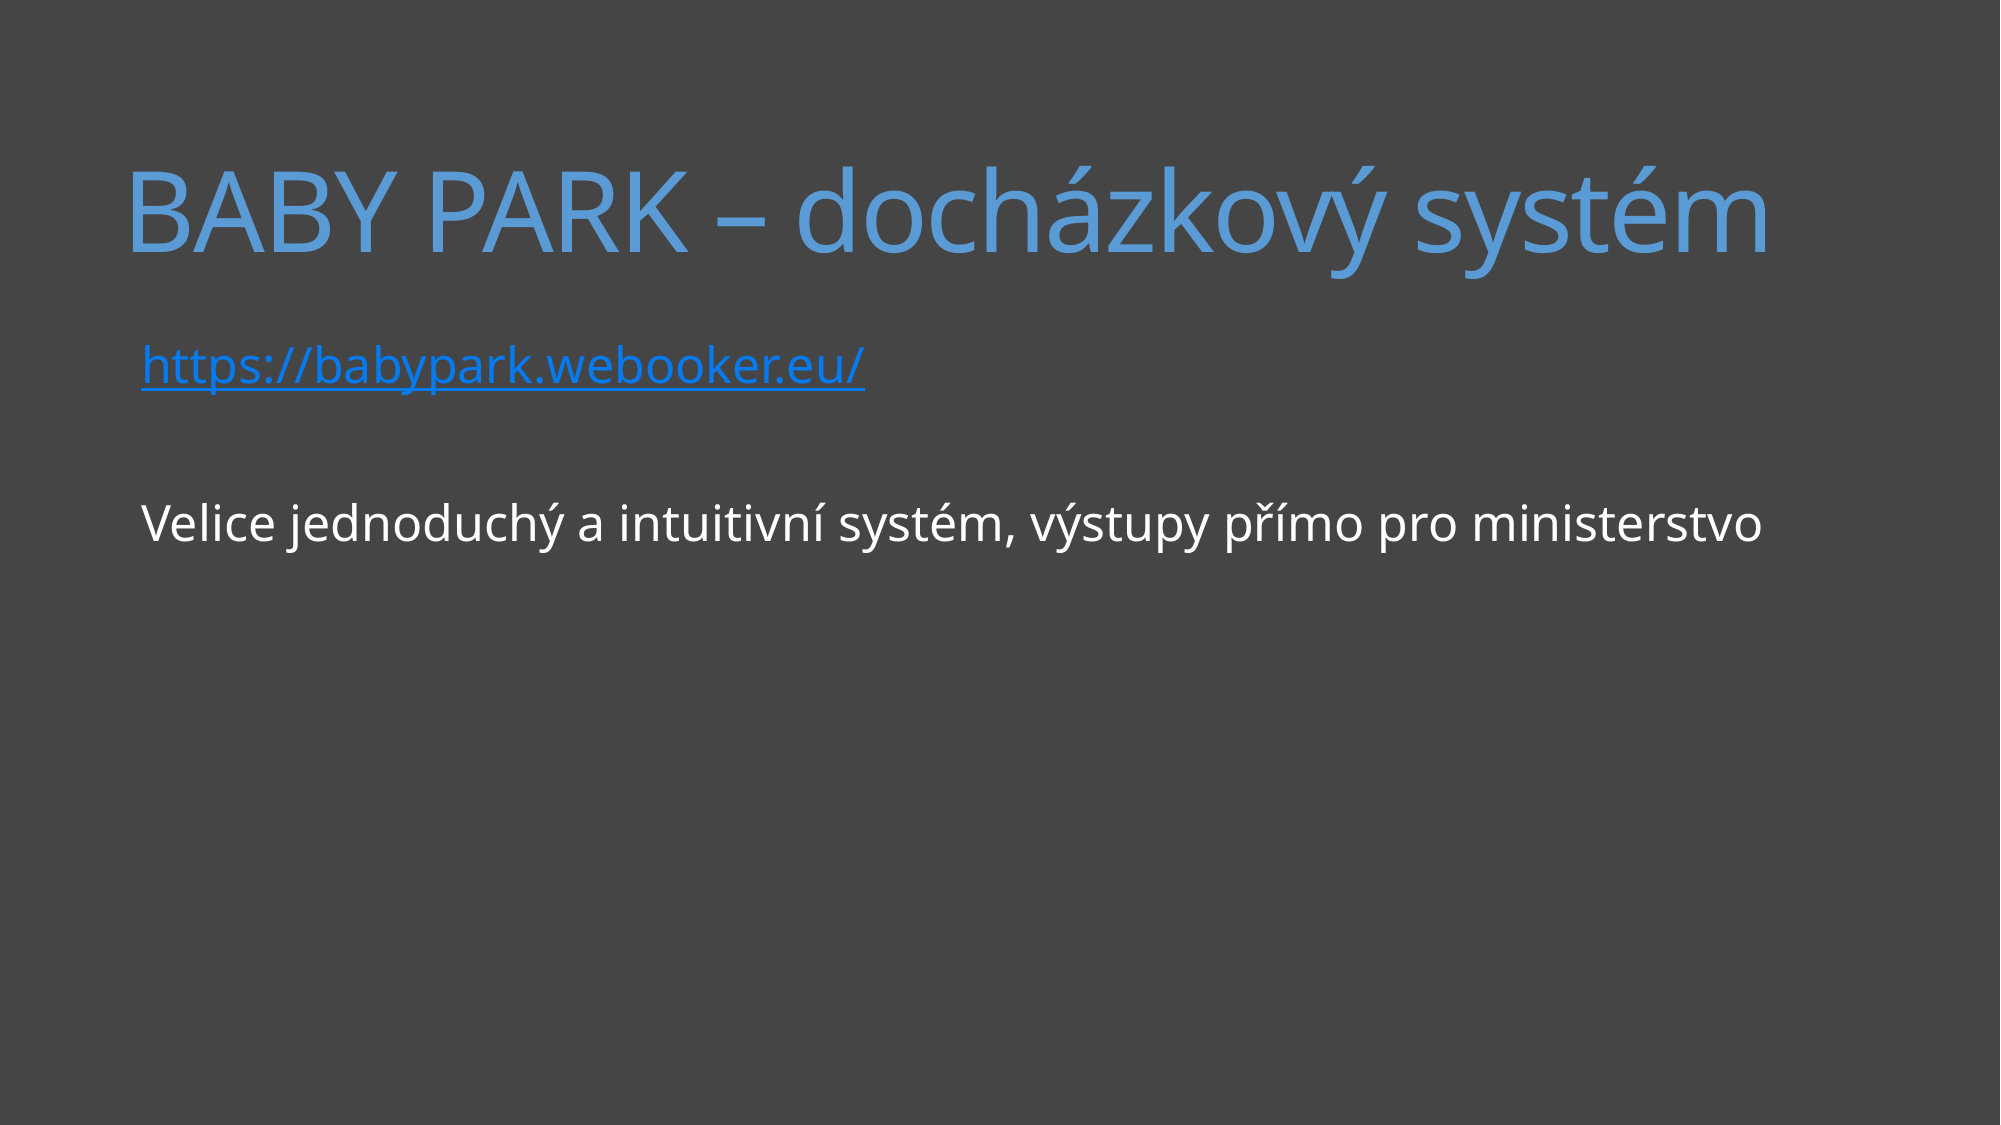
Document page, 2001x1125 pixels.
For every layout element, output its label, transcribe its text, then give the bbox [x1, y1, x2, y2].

title BABY PARK – docházkový systém [107, 81, 1875, 354]
list https://babypark.webooker.eu/ Velice jednoduchý a intuitivní systém, výstupy přímo pro ministerstvo [111, 329, 1876, 948]
